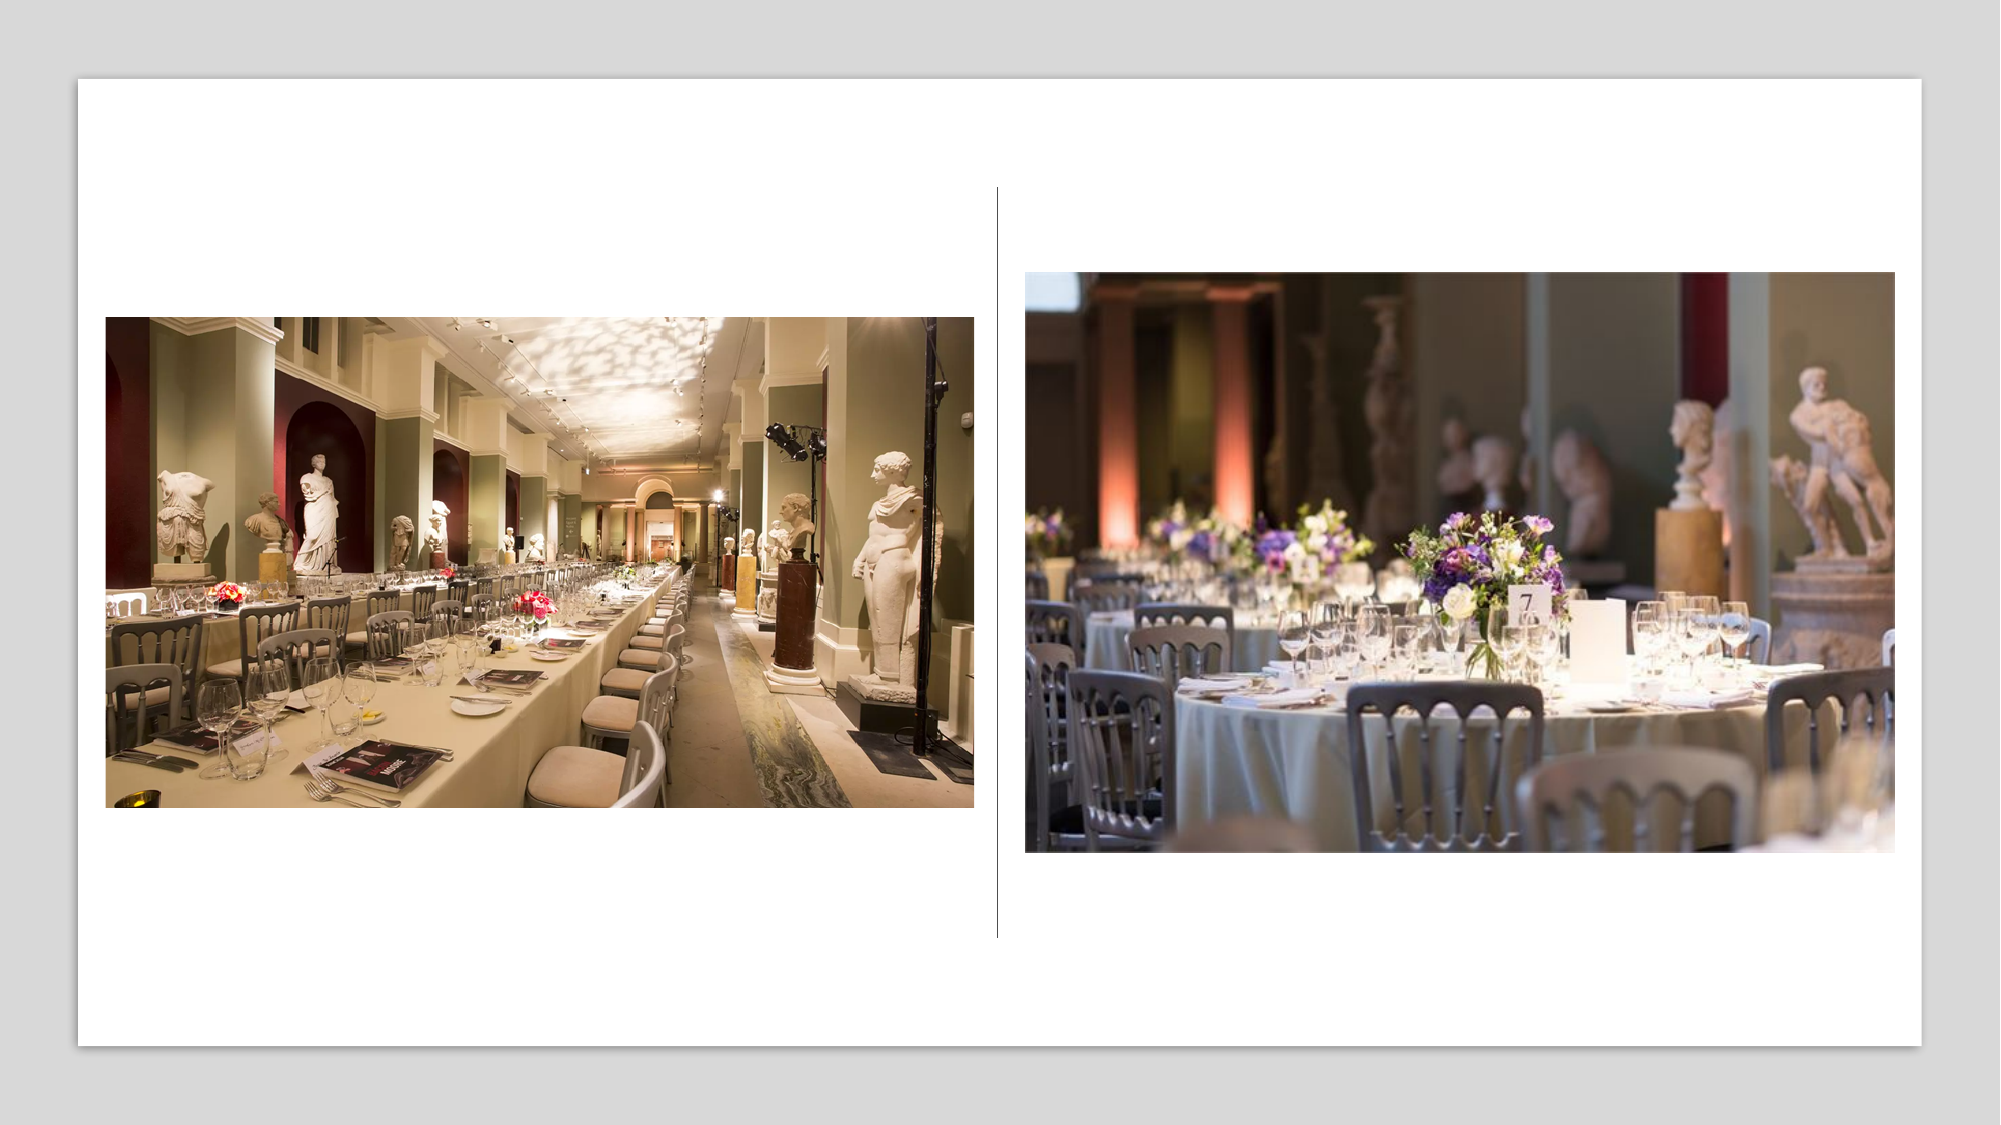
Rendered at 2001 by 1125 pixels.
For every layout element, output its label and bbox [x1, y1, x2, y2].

text_box [0, 0, 2000, 1125]
list [105, 317, 975, 808]
picture [1025, 272, 1895, 853]
text_box [77, 78, 1923, 1047]
